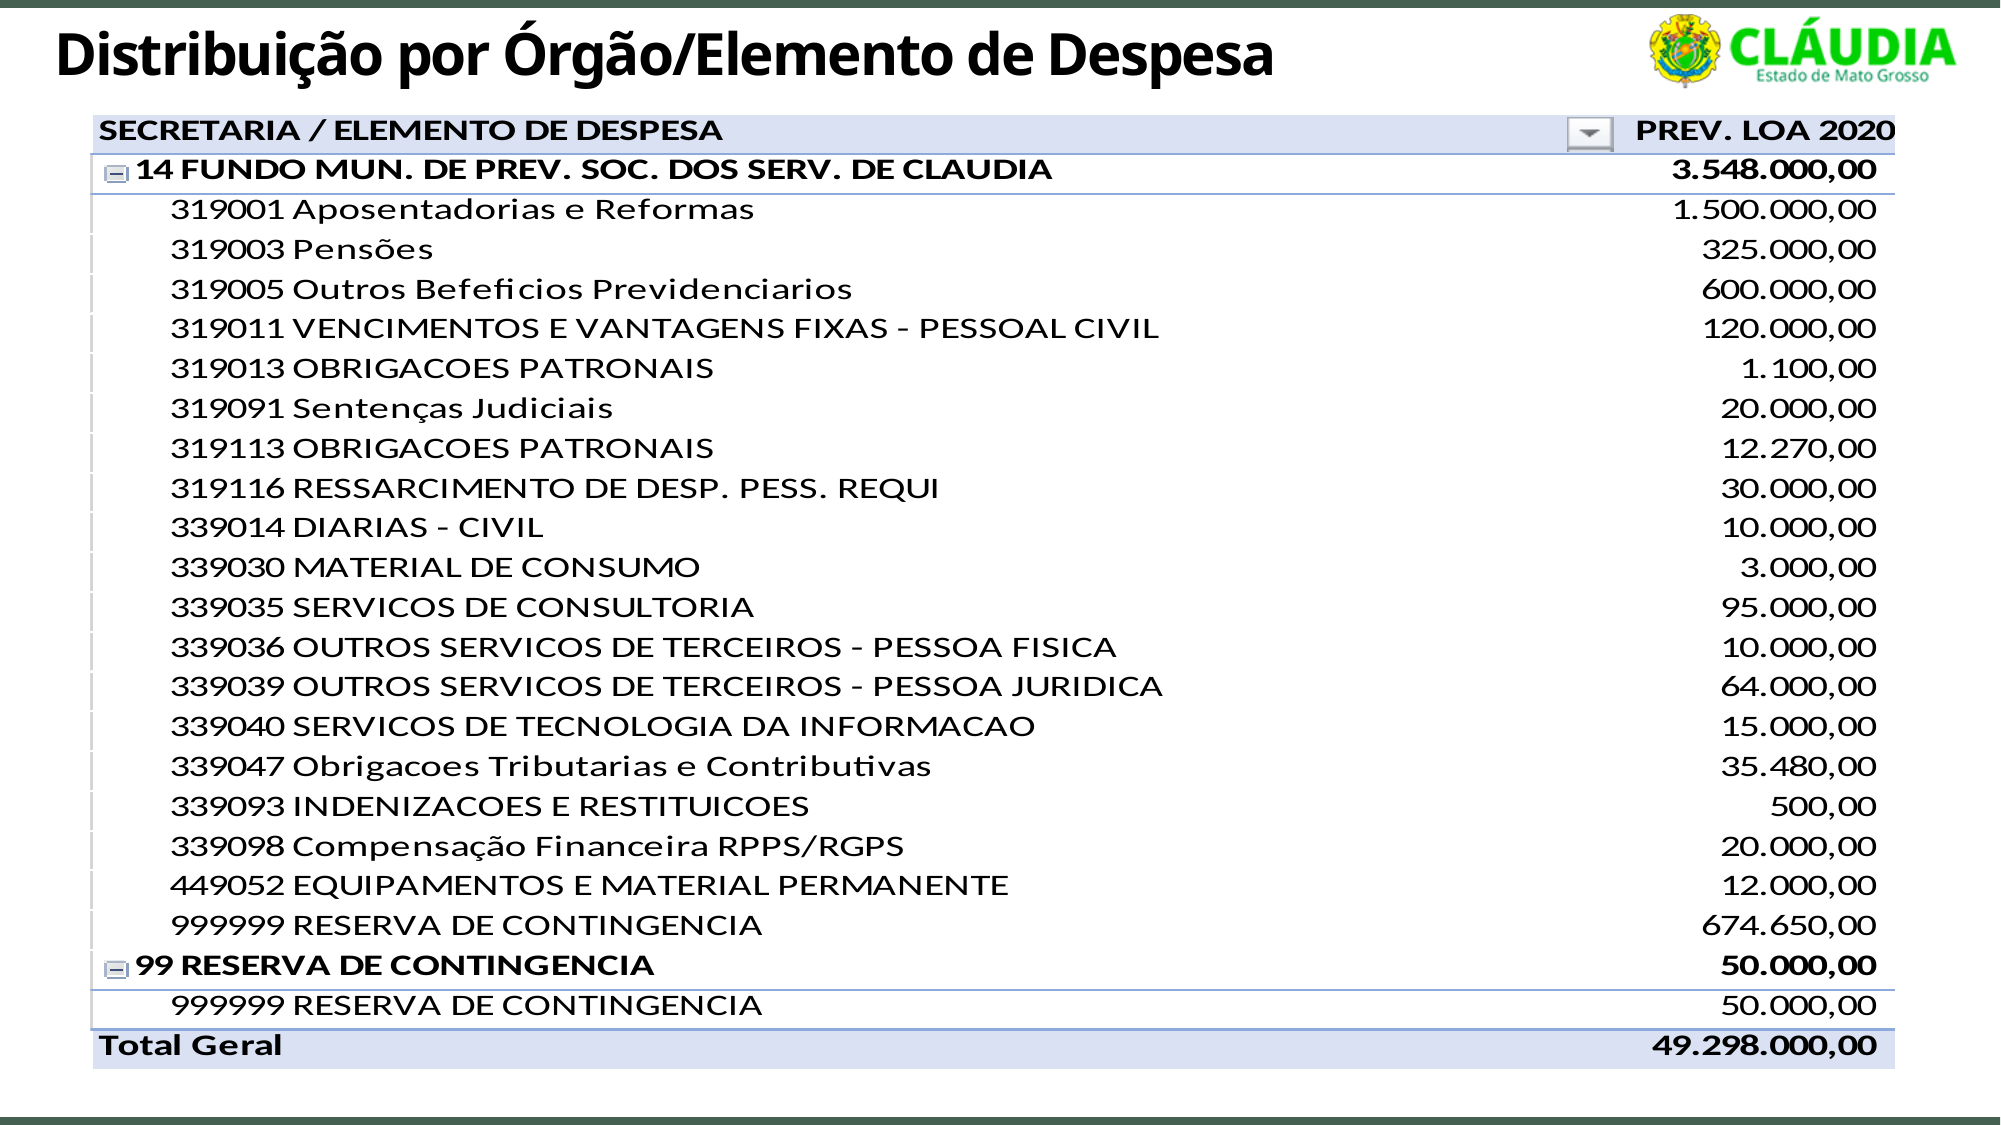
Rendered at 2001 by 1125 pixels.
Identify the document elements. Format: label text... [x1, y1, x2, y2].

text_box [90, 113, 1898, 1071]
title Distribuição por Órgão/Elemento de Despesa [39, 15, 1961, 90]
